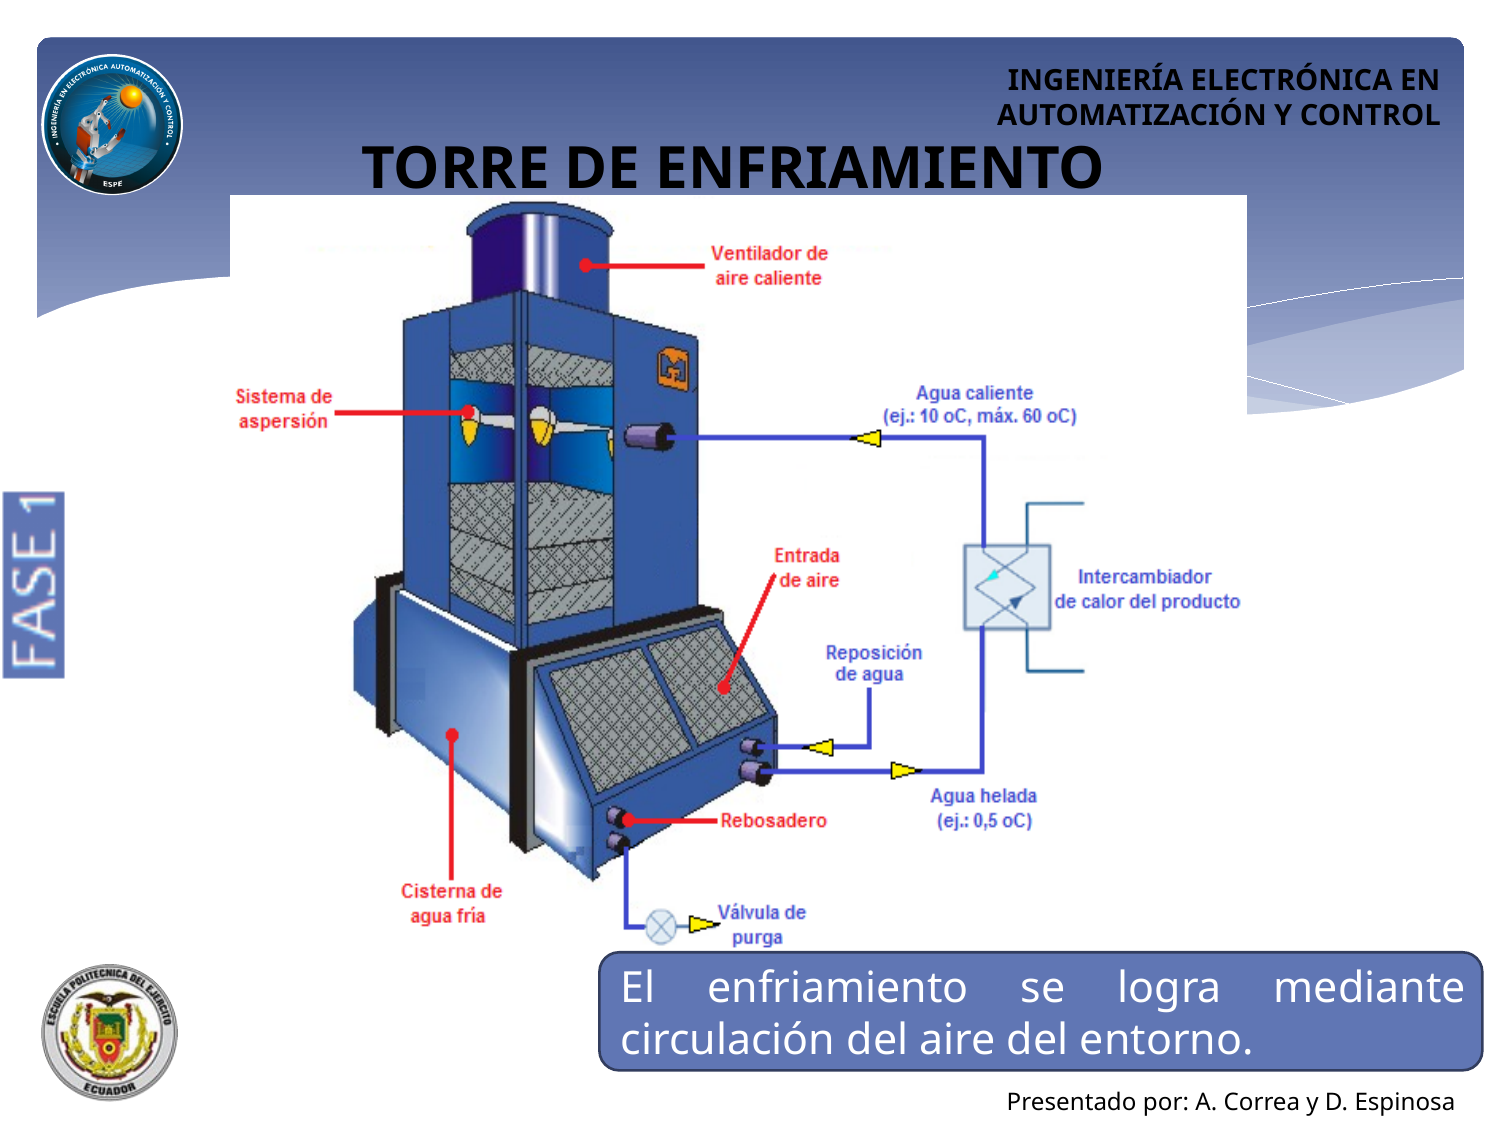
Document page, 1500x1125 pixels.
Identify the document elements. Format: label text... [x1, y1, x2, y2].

text_box TORRE DE ENFRIAMIENTO [346, 122, 1120, 193]
picture [40, 53, 184, 196]
picture [0, 493, 128, 677]
picture [41, 963, 179, 1103]
text_box Presentado por: A. Correa y D. Espinosa [974, 1078, 1500, 1125]
text_box INGENIERÍA ELECTRÓNICA EN AUTOMATIZACIÓN Y CONTROL [395, 54, 1456, 184]
picture [229, 194, 1247, 953]
text_box [598, 963, 605, 1067]
text_box El enfriamiento se logra mediante circulación del aire del entorno. [605, 952, 1482, 1071]
